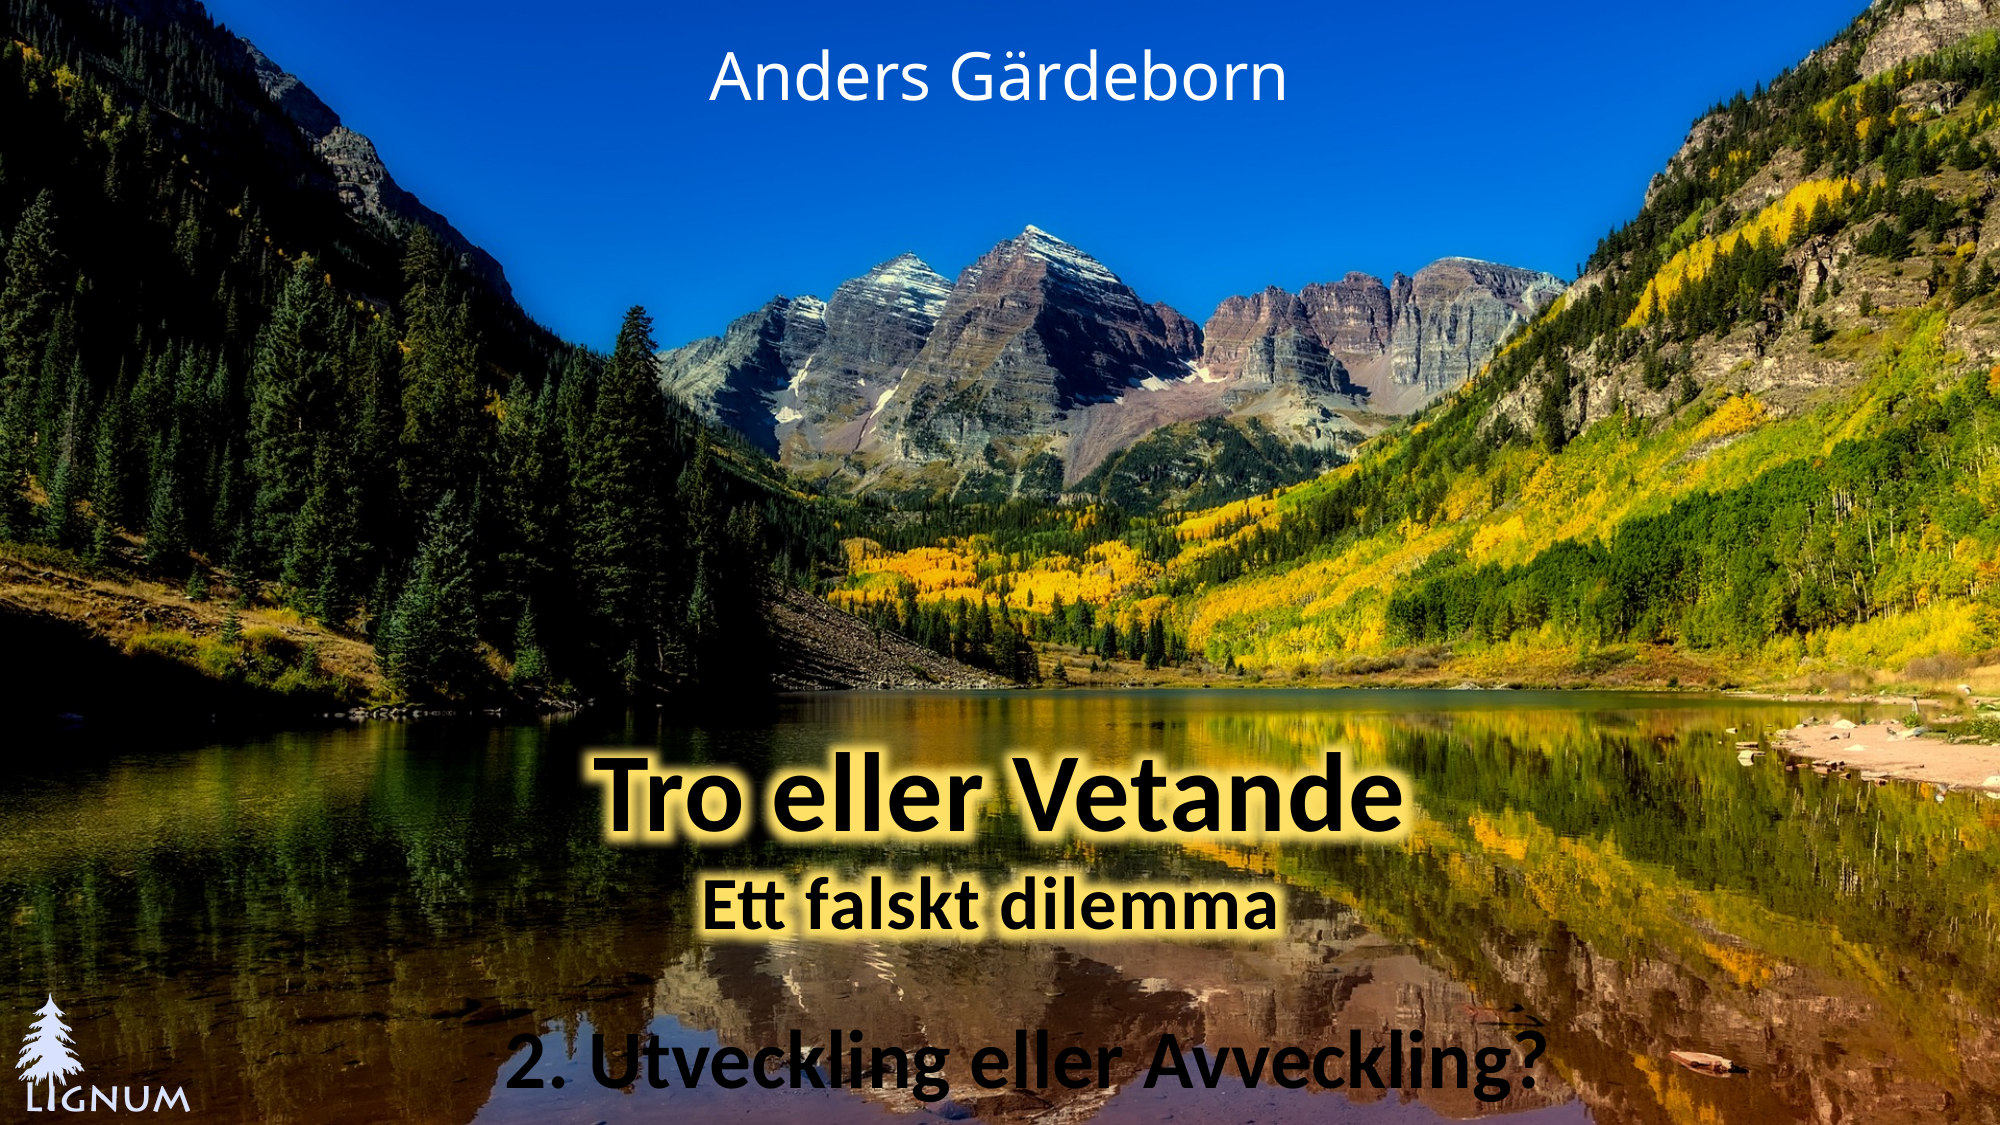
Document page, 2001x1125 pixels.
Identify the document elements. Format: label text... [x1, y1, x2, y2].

picture [0, 1121, 2000, 1125]
title 2. Utveckling eller Avveckling? [0, 963, 2000, 1121]
picture [0, 0, 2000, 963]
